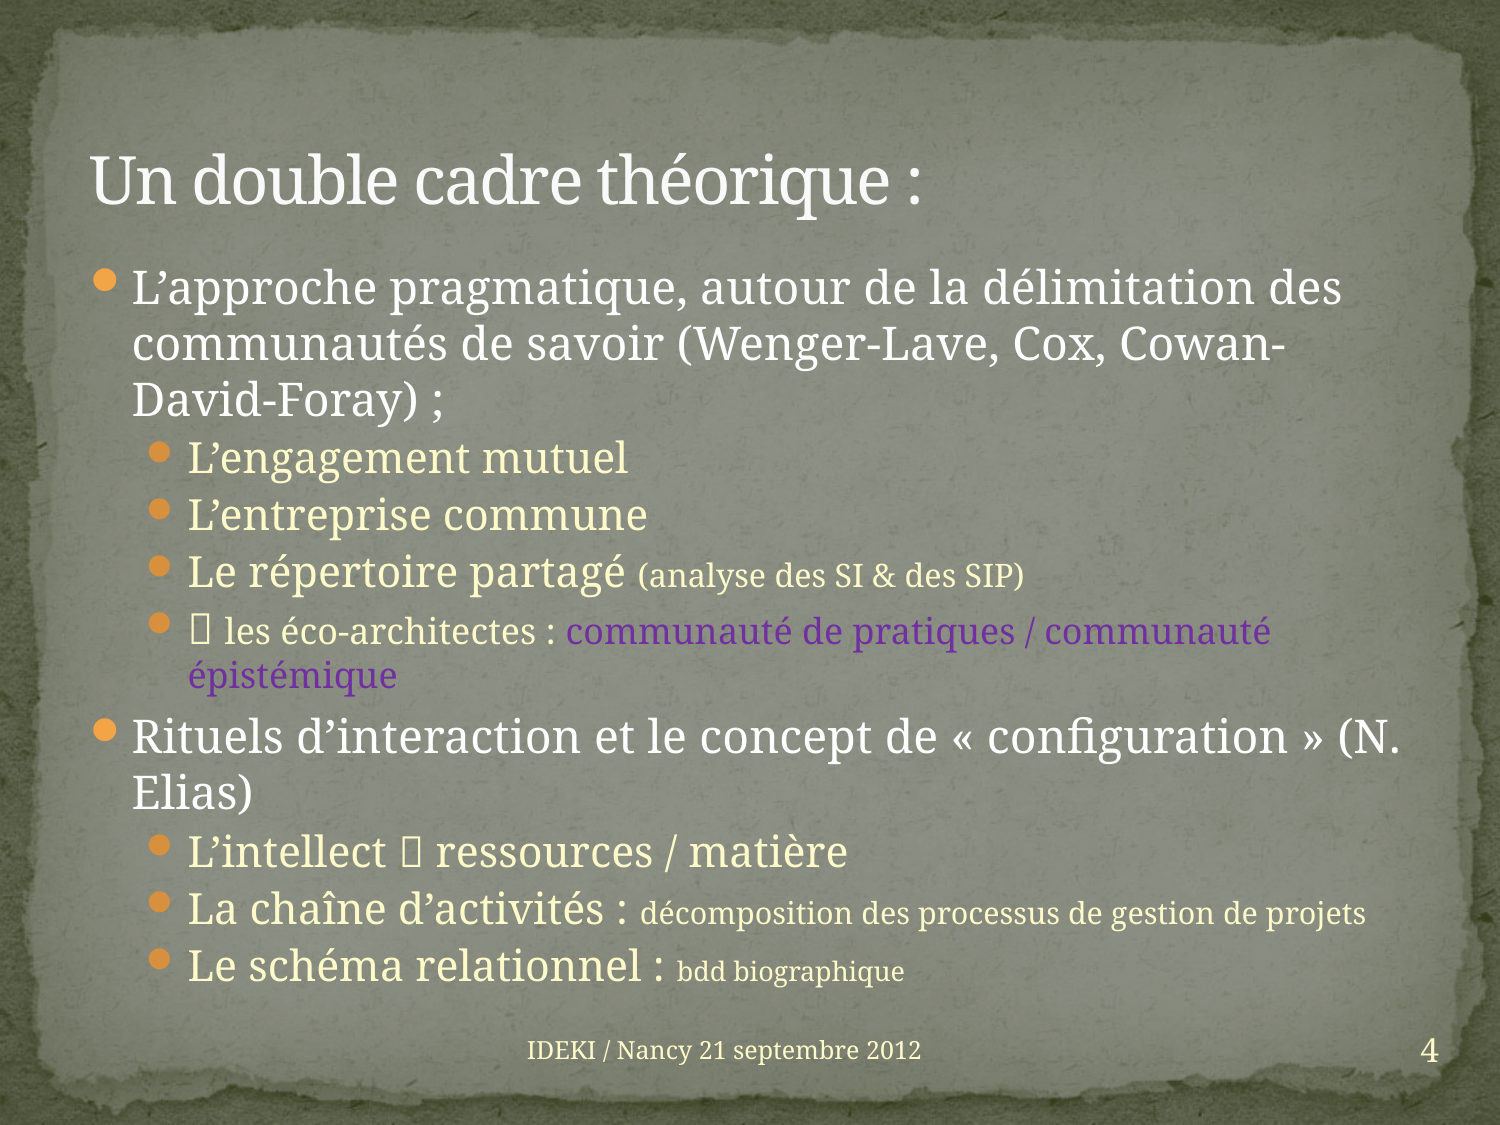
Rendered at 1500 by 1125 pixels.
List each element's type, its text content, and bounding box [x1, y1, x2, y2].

list L’approche pragmatique, autour de la délimitation des communautés de savoir (Wenger-Lave, Cox, Cowan-David-Foray) ; L’engagement mutuel L’entreprise commune Le répertoire partagé (analyse des SI & des SIP)  les éco-architectes : communauté de pratiques / communauté épistémique Rituels d’interaction et le concept de « configuration » (N. Elias) L’intellect  ressources / matière La chaîne d’activités : décomposition des processus de gestion de projets Le schéma relationnel : bdd biographique [74, 249, 1426, 1001]
title Un double cadre théorique : [74, 24, 1425, 225]
footer IDEKI / Nancy 21 septembre 2012 [350, 1017, 938, 1081]
slide_number 4 [1379, 1014, 1480, 1089]
